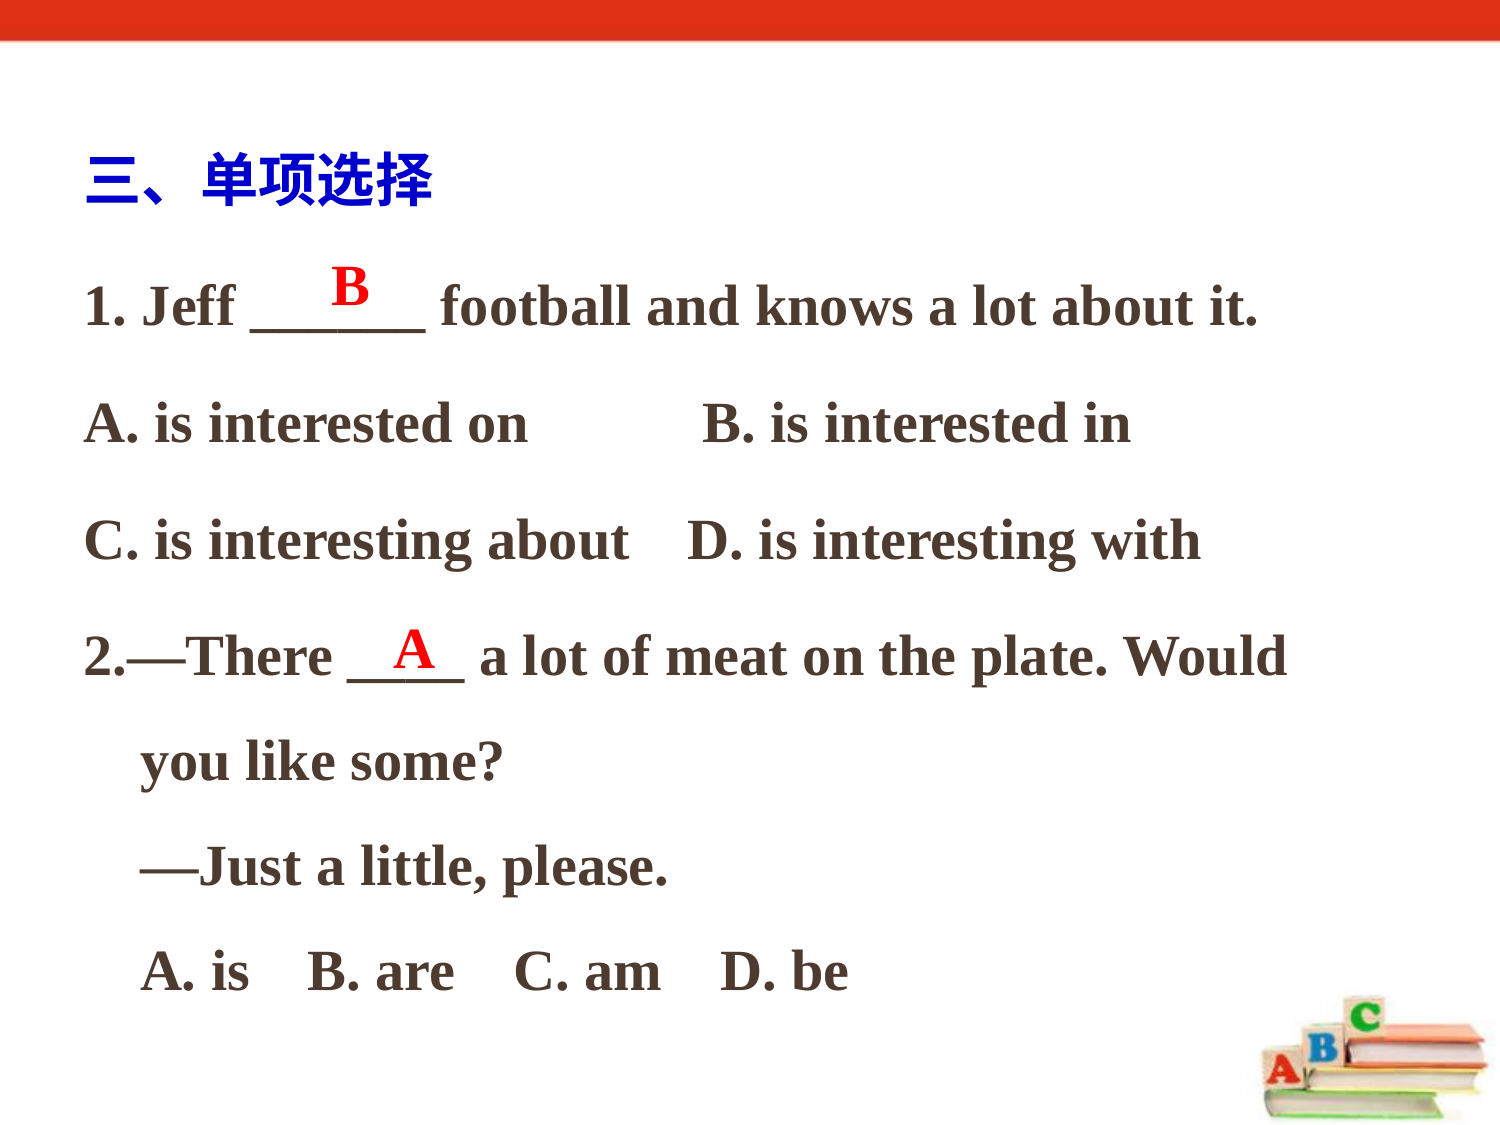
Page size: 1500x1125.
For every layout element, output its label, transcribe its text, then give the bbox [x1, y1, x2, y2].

title 三、单项选择 [68, 99, 1106, 224]
text_box B [312, 237, 439, 327]
picture [0, 0, 1500, 1125]
list 1. Jeff ______ football and knows a lot about it. A. is interested on B. is interested in C. is interesting about D. is interesting with 2.—There ____ a lot of meat on the plate. Would you like some? —Just a little, please. A. is B. are C. am D. be [68, 224, 1363, 939]
text_box A [373, 600, 500, 690]
